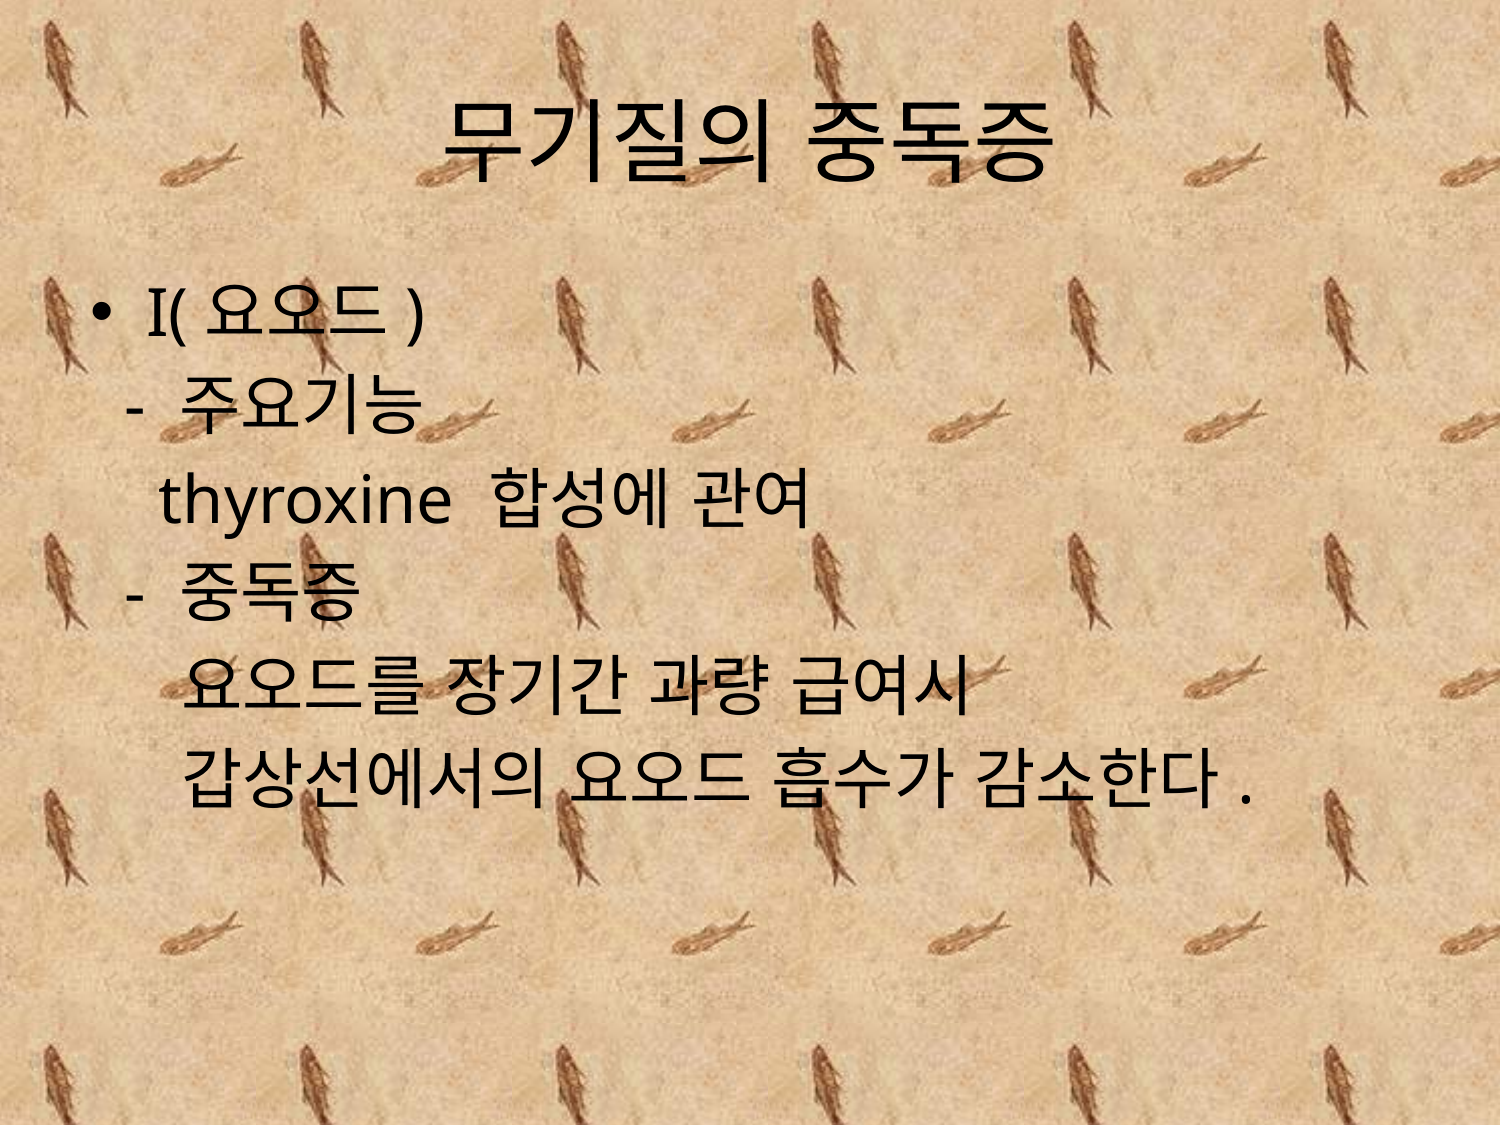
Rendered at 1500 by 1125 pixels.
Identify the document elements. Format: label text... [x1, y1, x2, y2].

picture [0, 0, 1500, 1125]
title 무기질의 중독증 [75, 45, 1425, 233]
list I(요오드) - 주요기능 thyroxine 합성에 관여 - 중독증 요오드를 장기간 과량 급여시 갑상선에서의 요오드 흡수가 감소한다. [75, 262, 1425, 1005]
